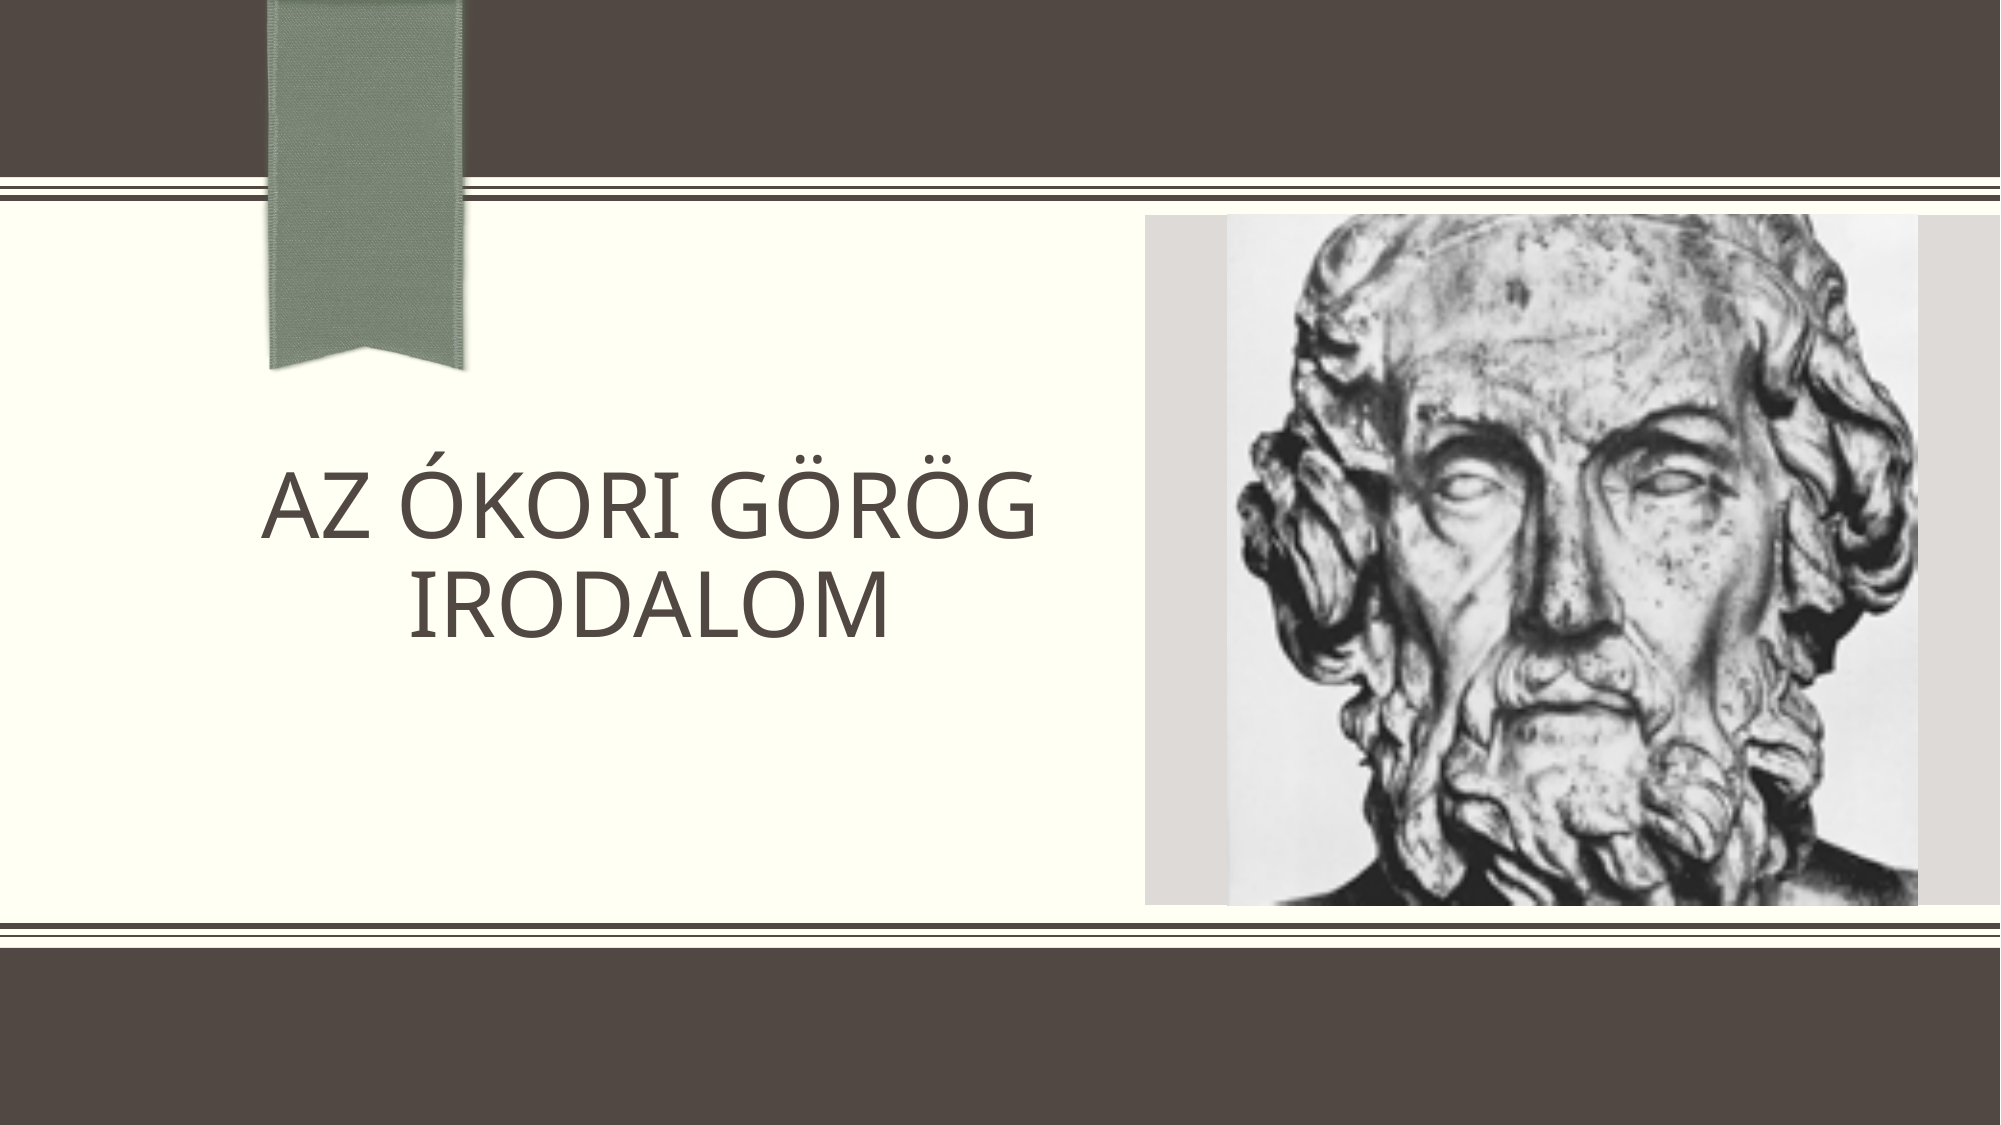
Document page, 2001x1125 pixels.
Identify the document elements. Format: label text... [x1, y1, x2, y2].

picture [1145, 214, 2000, 906]
title Az ókori görög irodalom [181, 376, 1122, 741]
